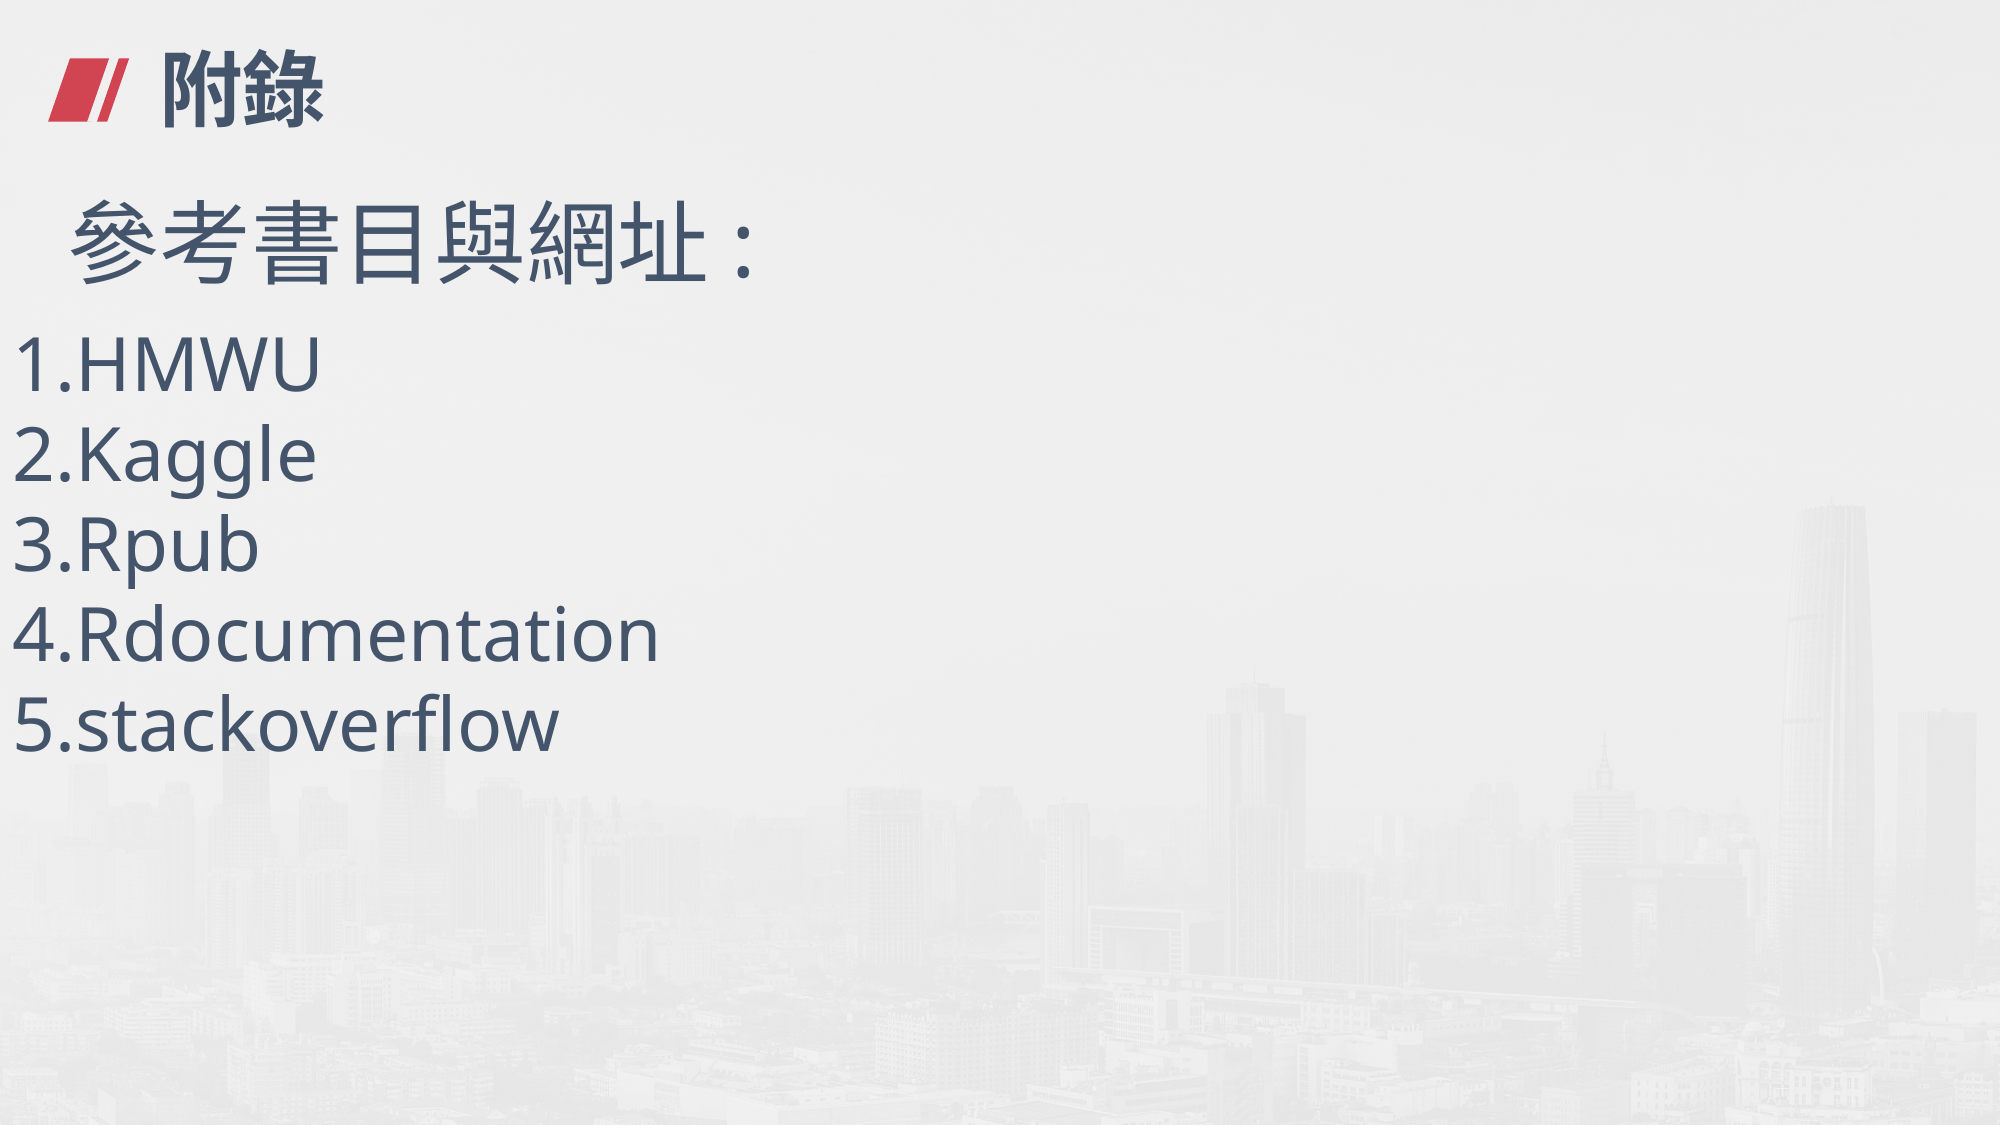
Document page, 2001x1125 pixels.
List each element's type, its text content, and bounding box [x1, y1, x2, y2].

title 附錄 [144, 29, 344, 146]
text_box 1.HMWU 2.Kaggle 3.Rpub 4.Rdocumentation 5.stackoverflow [0, 308, 678, 774]
text_box 參考書目與網址: [52, 177, 772, 303]
